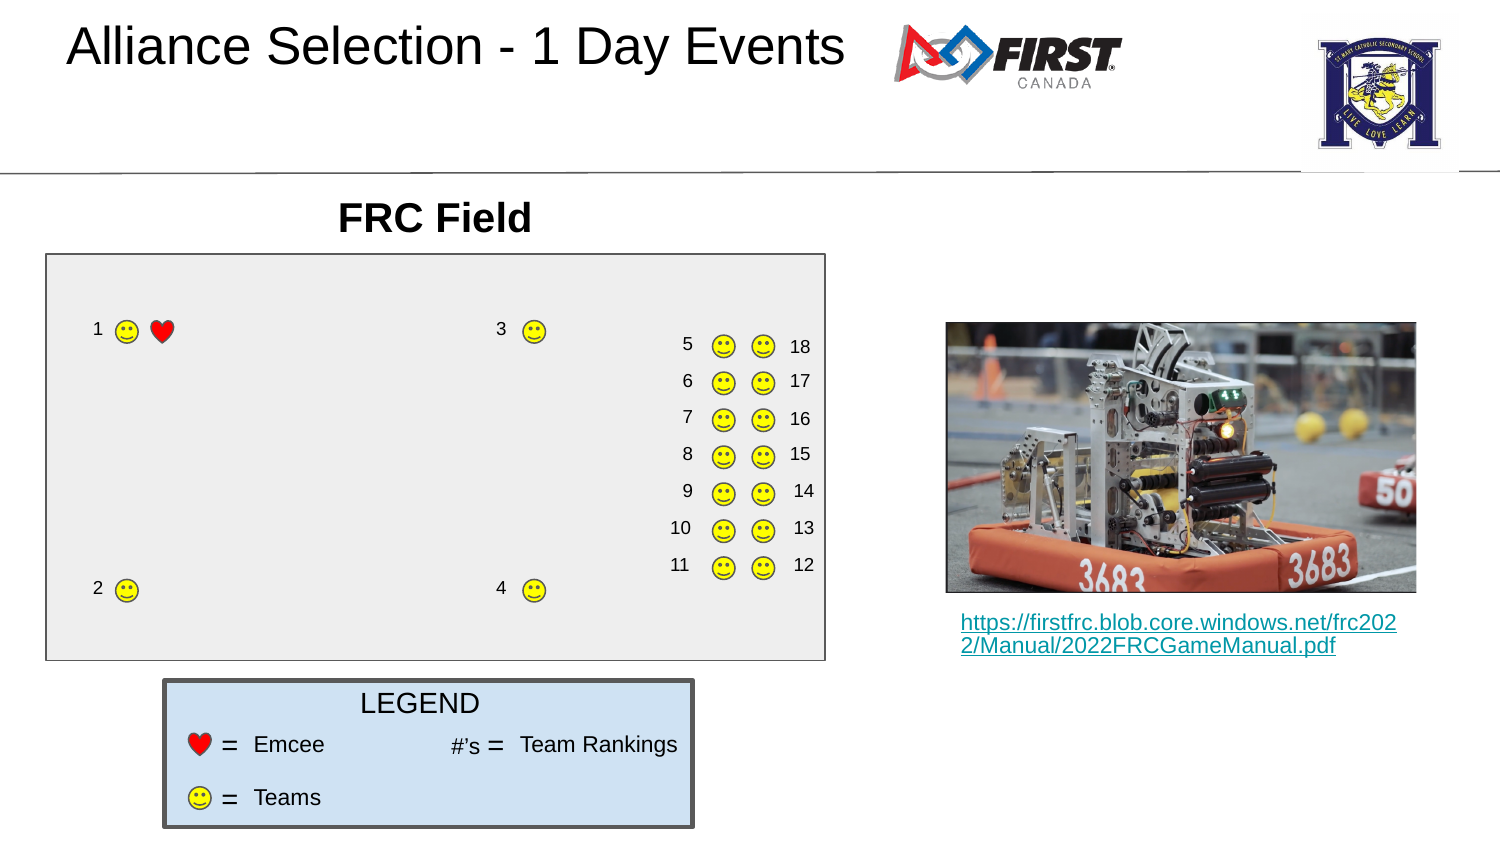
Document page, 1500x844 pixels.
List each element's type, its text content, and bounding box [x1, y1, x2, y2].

text_box https://firstfrc.blob.core.windows.net/frc2022/Manual/2022FRCGameManual.pdf [945, 599, 1417, 649]
text_box 2 [77, 564, 116, 610]
text_box [522, 320, 546, 344]
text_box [1463, 170, 1500, 174]
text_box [164, 669, 707, 832]
picture [1300, 13, 1459, 172]
text_box 3 [481, 305, 519, 351]
text_box 1 [77, 305, 116, 351]
text_box 4 [481, 564, 519, 610]
text_box [116, 579, 139, 602]
text_box [45, 254, 825, 661]
text_box [116, 320, 139, 344]
picture [883, 14, 1132, 99]
title Alliance Selection - 1 Day Events [51, 0, 1449, 91]
picture [945, 322, 1417, 593]
text_box [522, 579, 546, 602]
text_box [0, 170, 1295, 174]
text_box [654, 319, 836, 595]
text_box FRC Field [316, 182, 555, 257]
text_box [150, 320, 174, 343]
